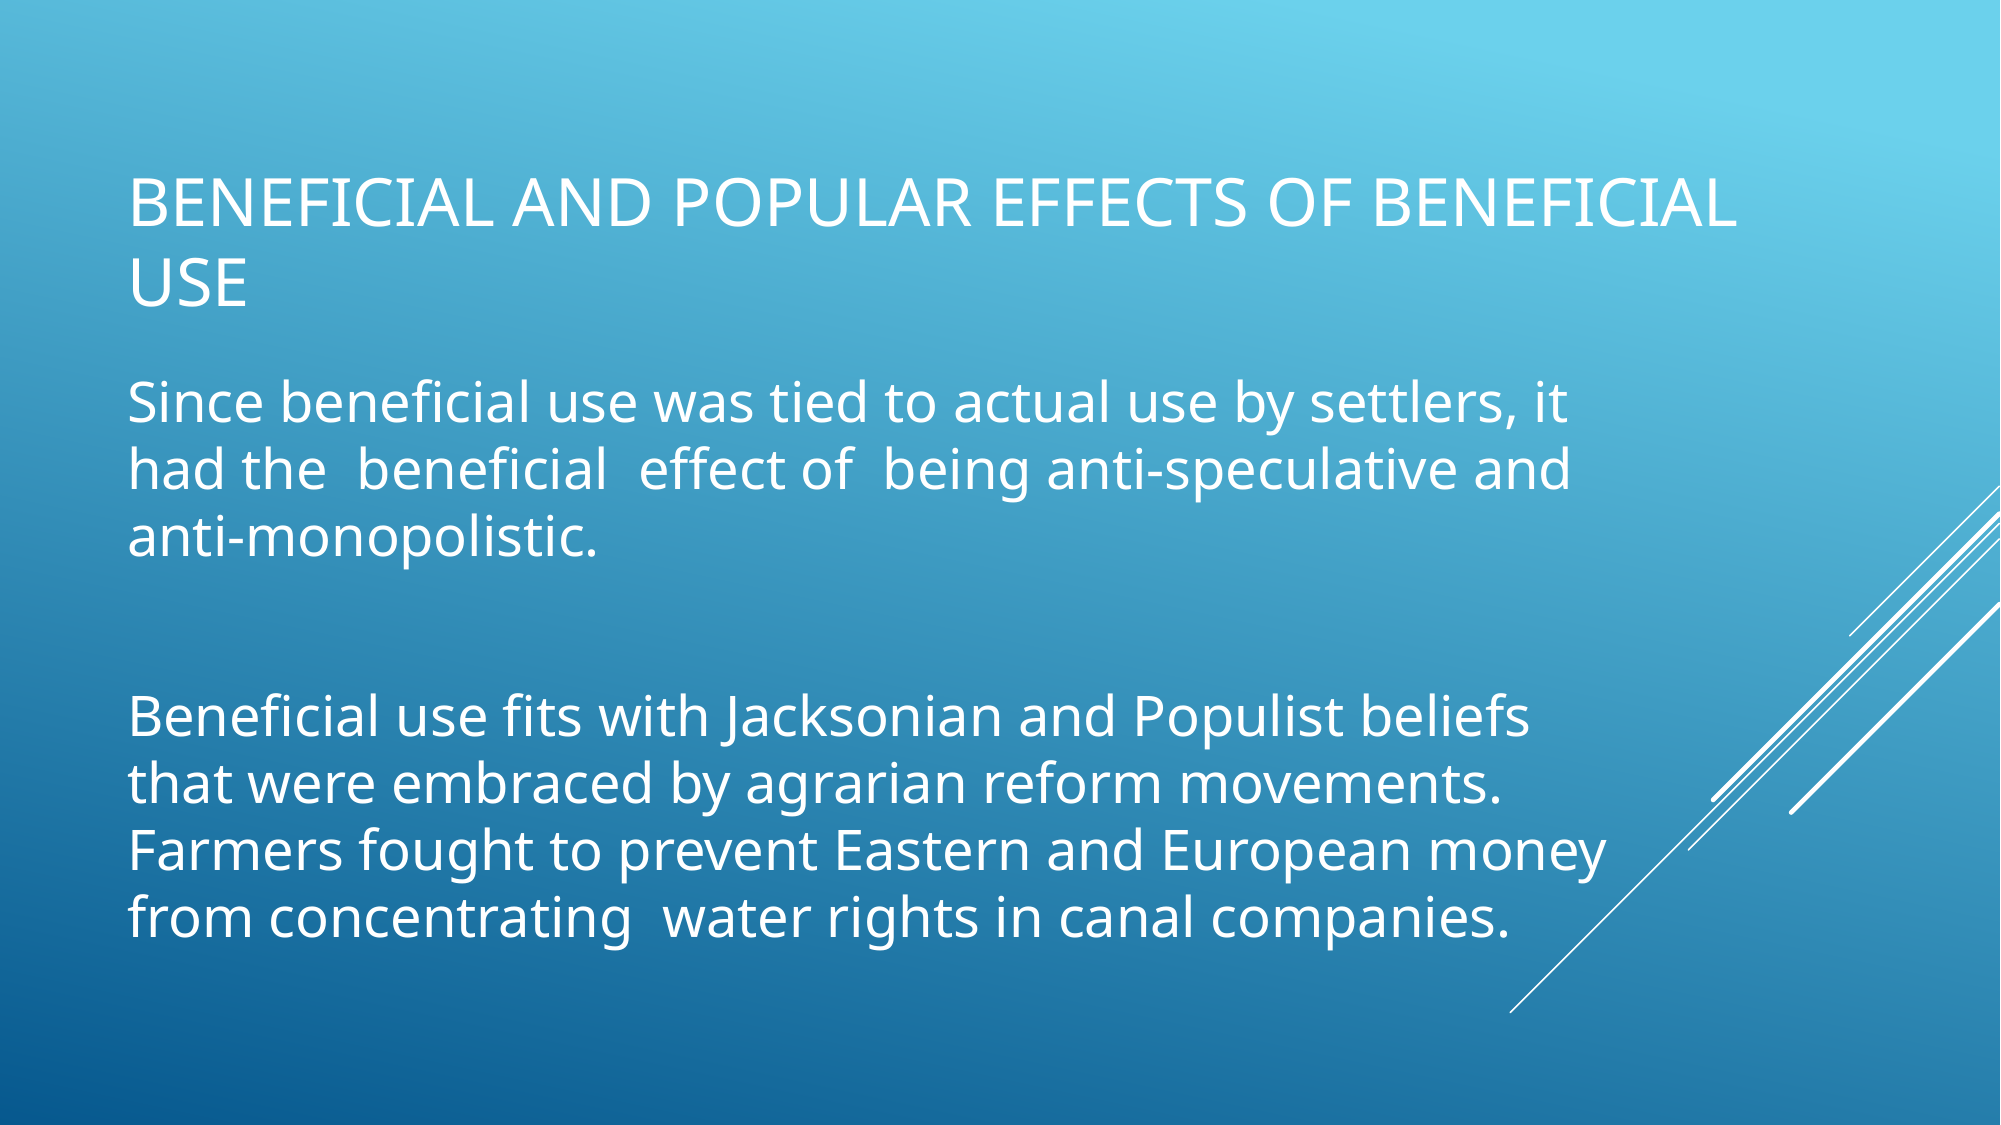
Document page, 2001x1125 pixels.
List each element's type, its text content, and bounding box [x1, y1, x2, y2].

list Since beneficial use was tied to actual use by settlers, it had the beneficial effect of being anti-speculative and anti-monopolistic. Beneficial use fits with Jacksonian and Populist beliefs that were embraced by agrarian reform movements. Farmers fought to prevent Eastern and European money from concentrating water rights in canal companies. [112, 332, 1655, 984]
title Beneficial and popular effects of beneficial use [112, 112, 1763, 368]
